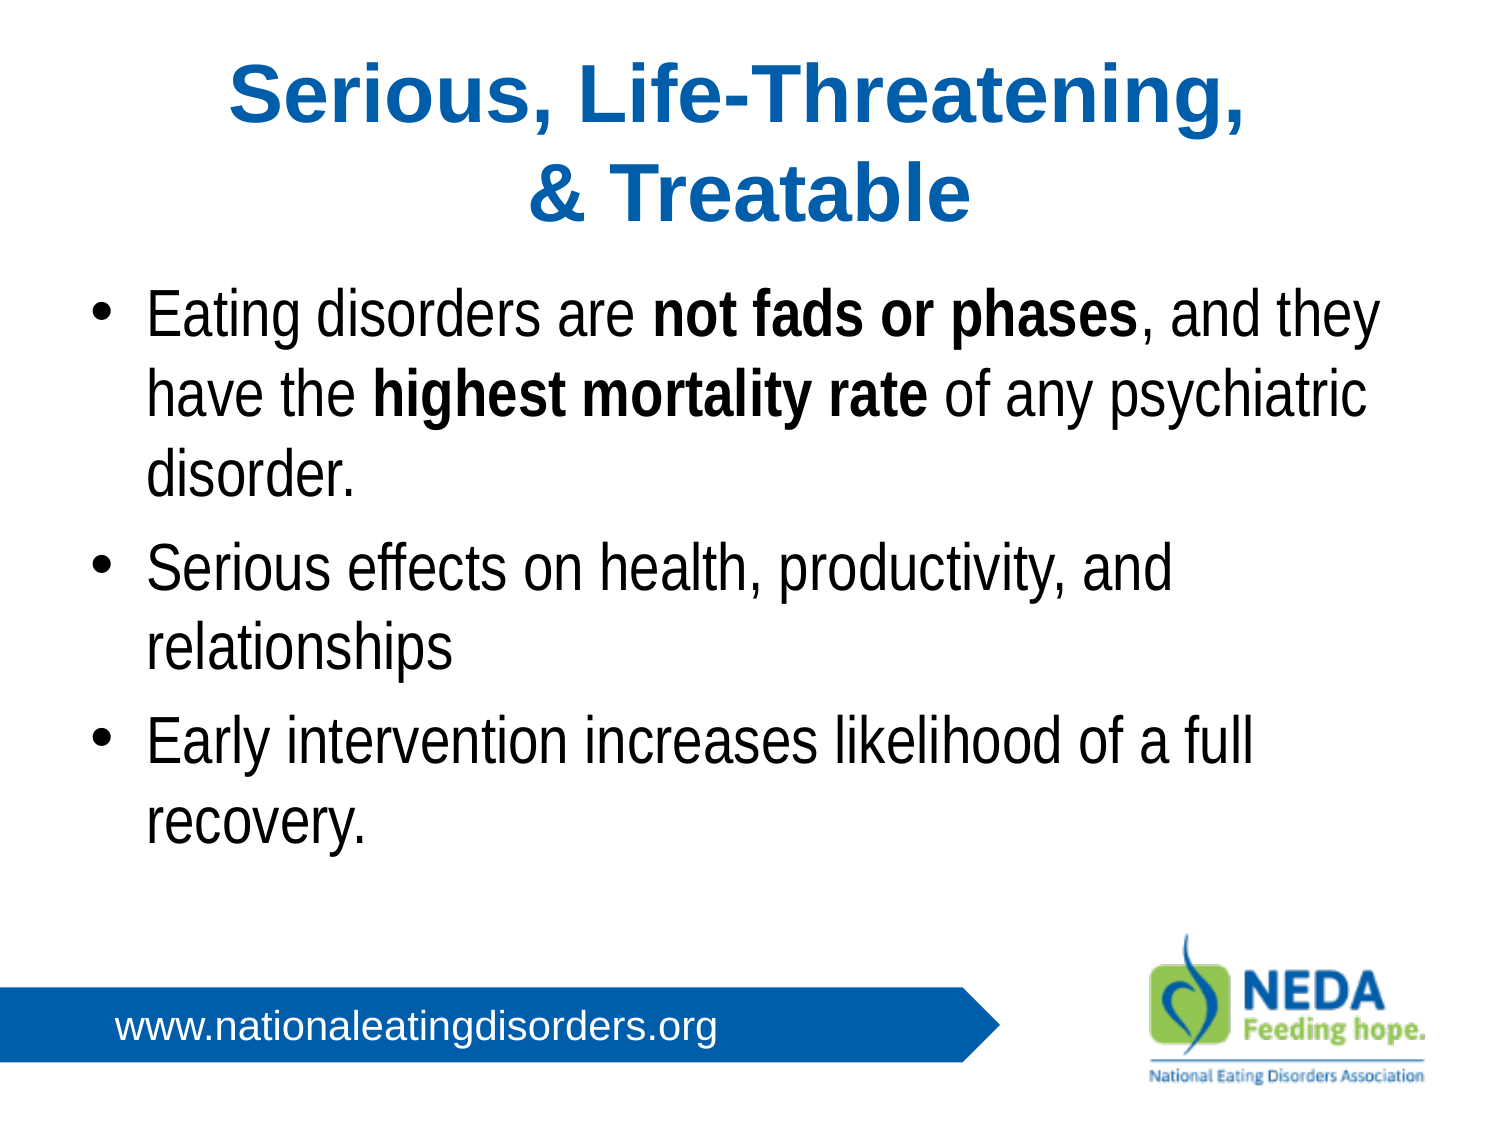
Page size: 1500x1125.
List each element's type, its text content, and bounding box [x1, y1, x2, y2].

list Eating disorders are not fads or phases, and they have the highest mortality rate of any psychiatric disorder. Serious effects on health, productivity, and relationships Early intervention increases likelihood of a full recovery. [75, 262, 1425, 900]
picture [1137, 921, 1438, 1100]
title Serious, Life-Threatening, & Treatable [75, 45, 1425, 233]
